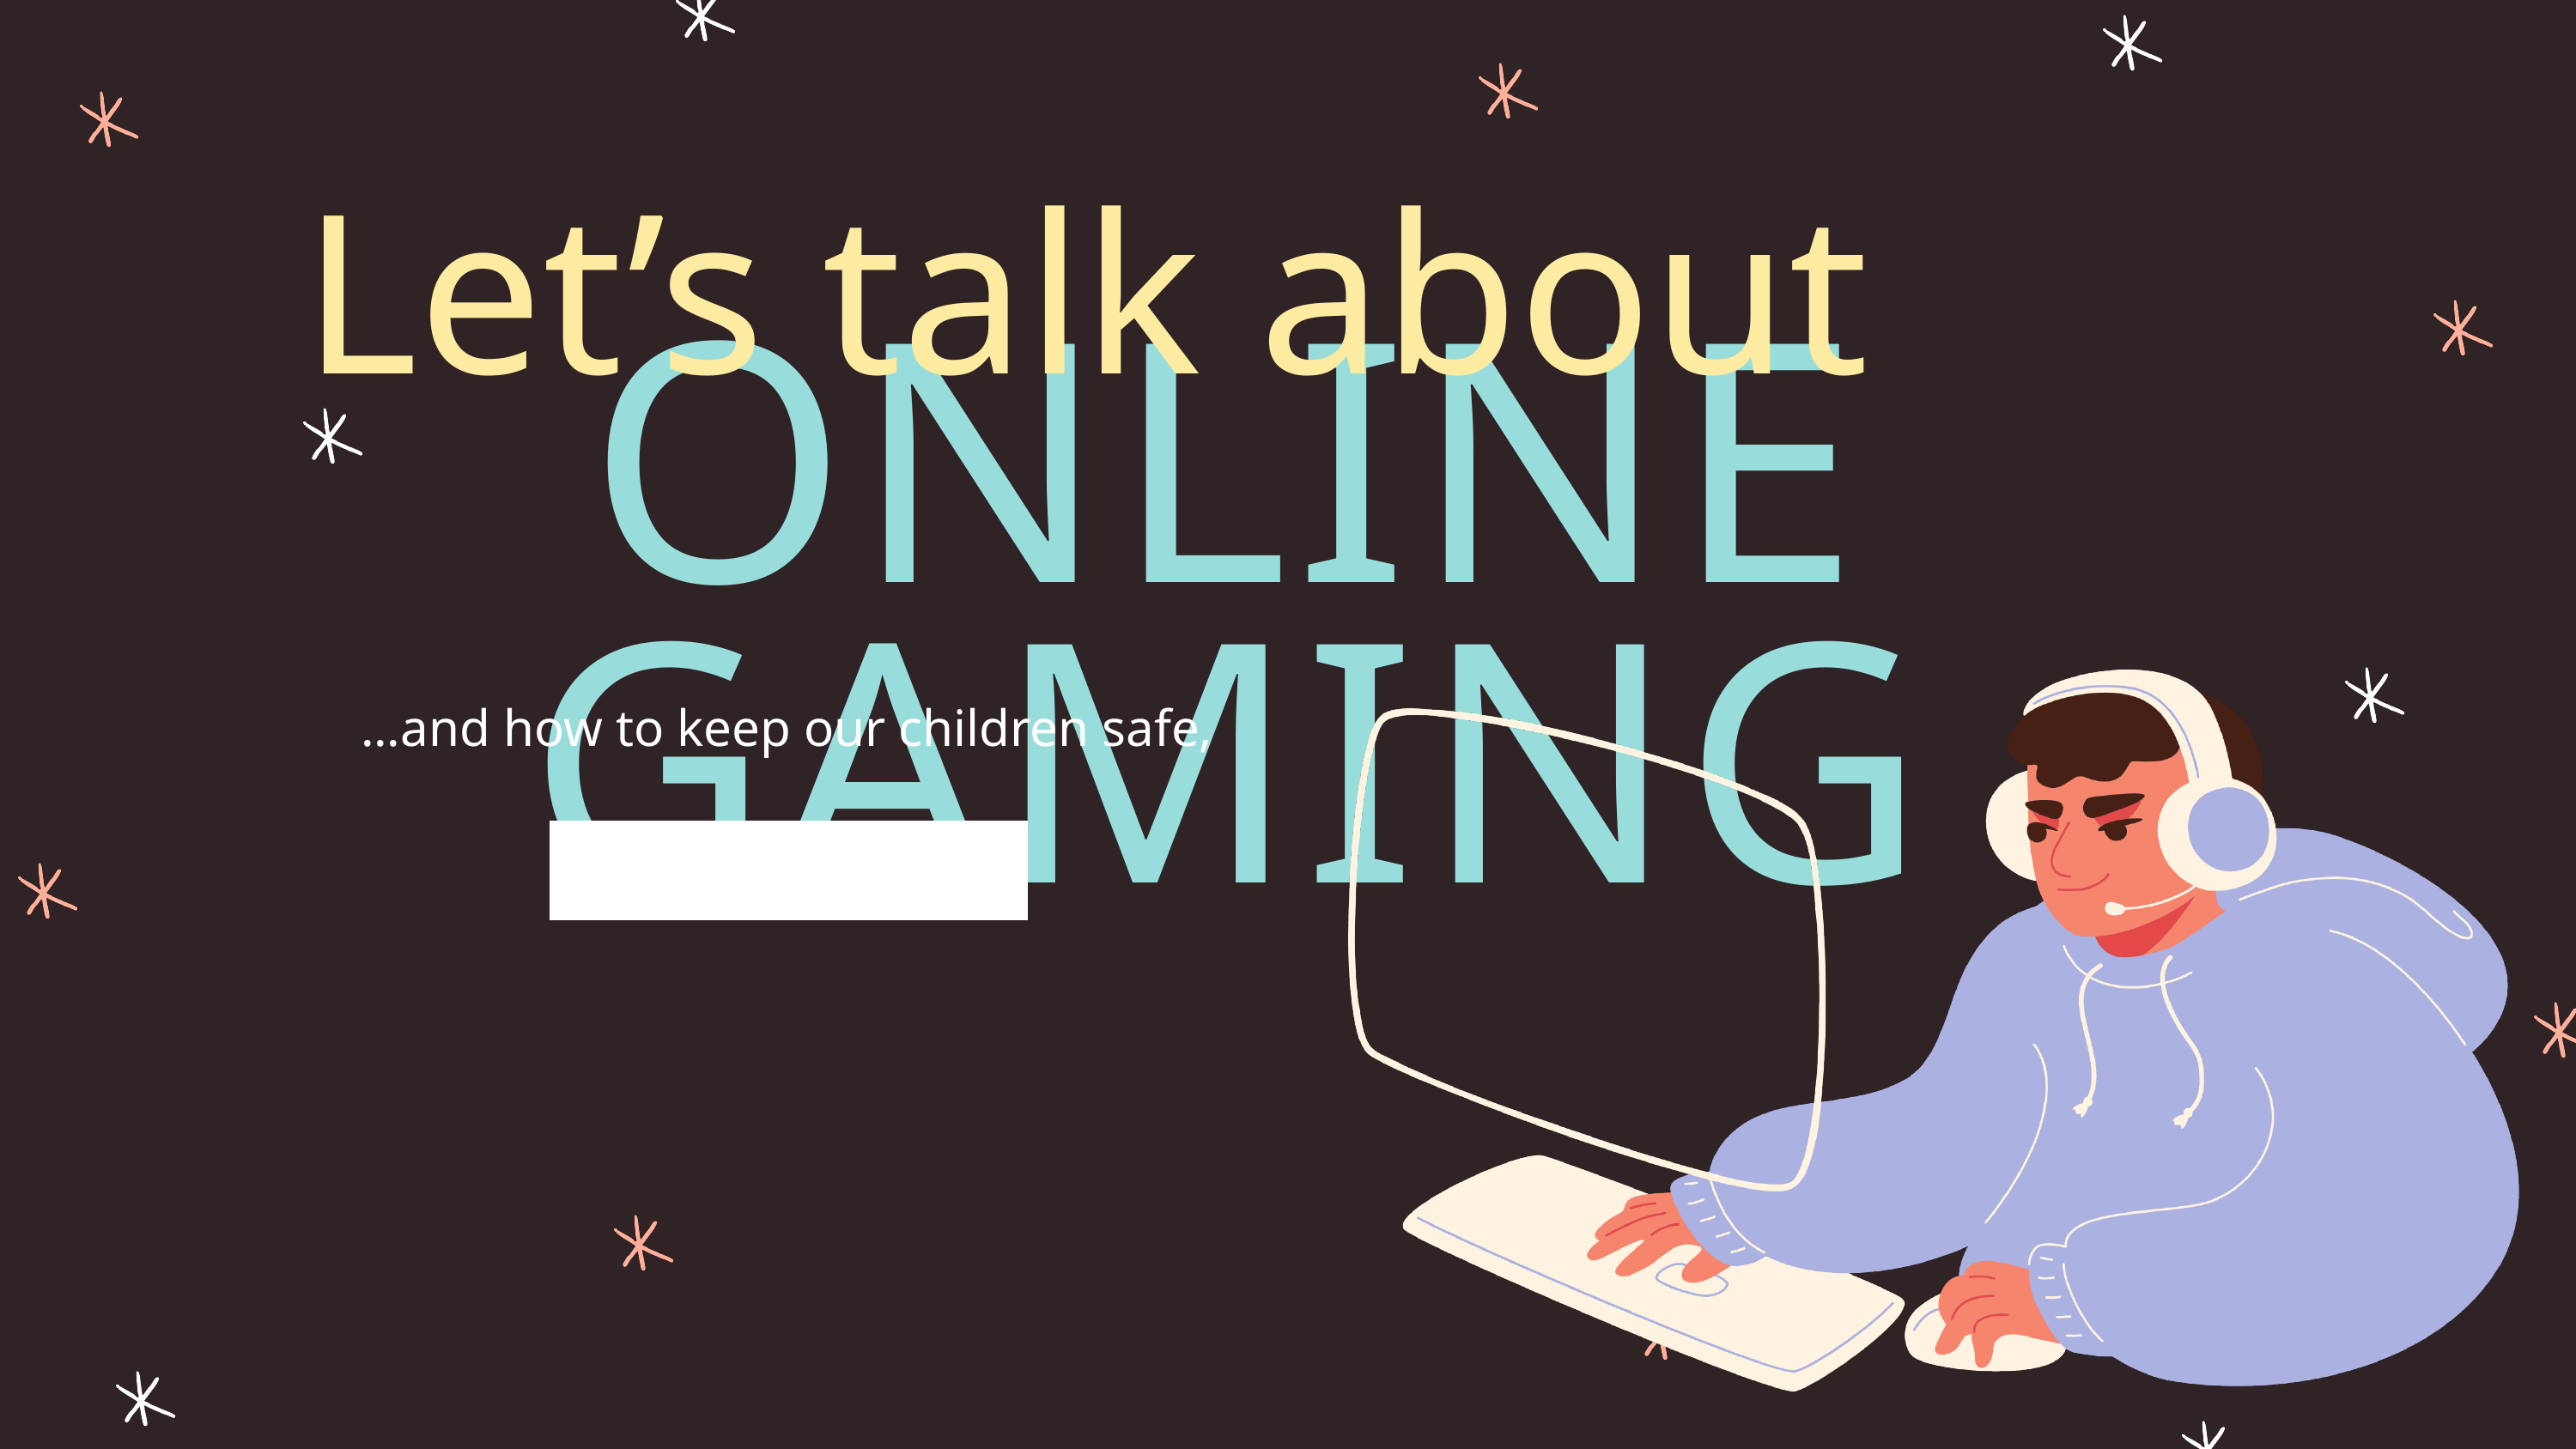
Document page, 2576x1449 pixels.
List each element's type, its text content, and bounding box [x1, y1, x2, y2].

picture [550, 821, 1028, 920]
text_box [77, 90, 140, 149]
text_box [113, 1370, 176, 1428]
text_box ...and how to keep our children safe, [246, 686, 1327, 757]
text_box [611, 1214, 674, 1272]
text_box [2100, 14, 2163, 72]
text_box [2431, 299, 2494, 349]
text_box [673, 0, 736, 44]
text_box [2179, 1420, 2242, 1449]
text_box ONLINE GAMING [0, 349, 2532, 950]
text_box [2563, 1001, 2576, 1059]
text_box [1347, 664, 2563, 1399]
text_box [1476, 62, 1539, 108]
text_box Let’s talk about [251, 108, 1922, 418]
